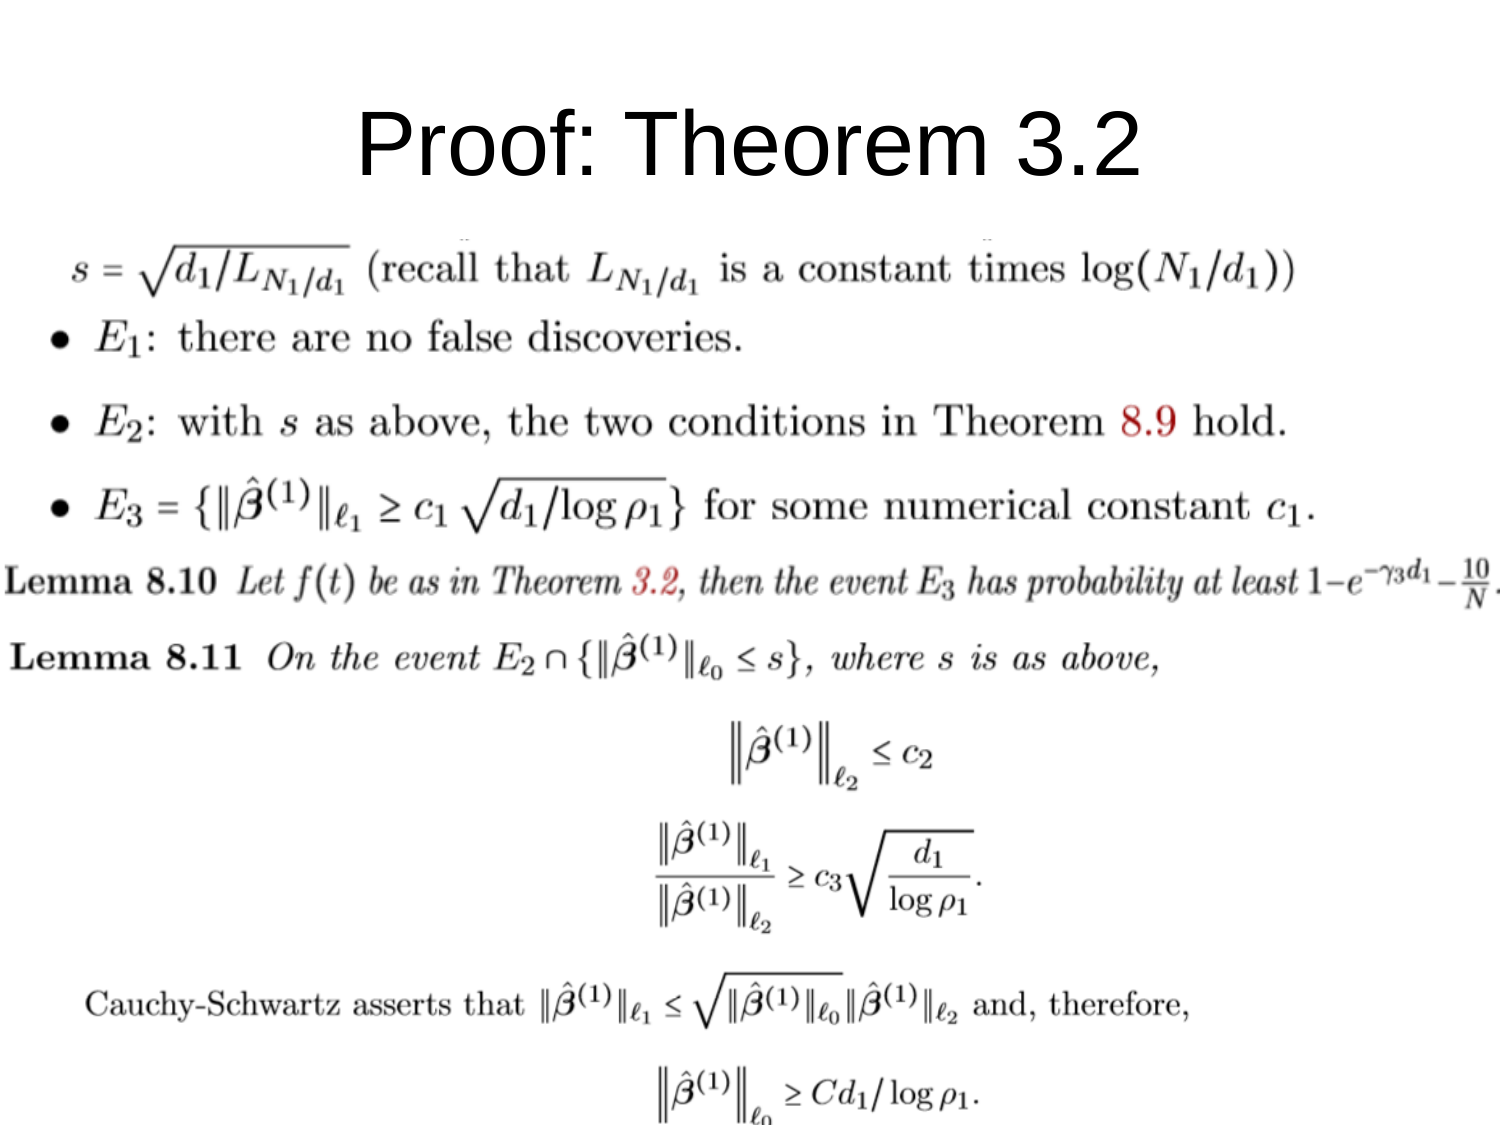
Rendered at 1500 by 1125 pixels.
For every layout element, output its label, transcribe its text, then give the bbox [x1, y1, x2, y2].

picture [0, 549, 1500, 805]
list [27, 311, 1328, 548]
picture [57, 239, 1298, 299]
title Proof: Theorem 3.2 [75, 45, 1425, 233]
picture [77, 814, 1221, 1125]
